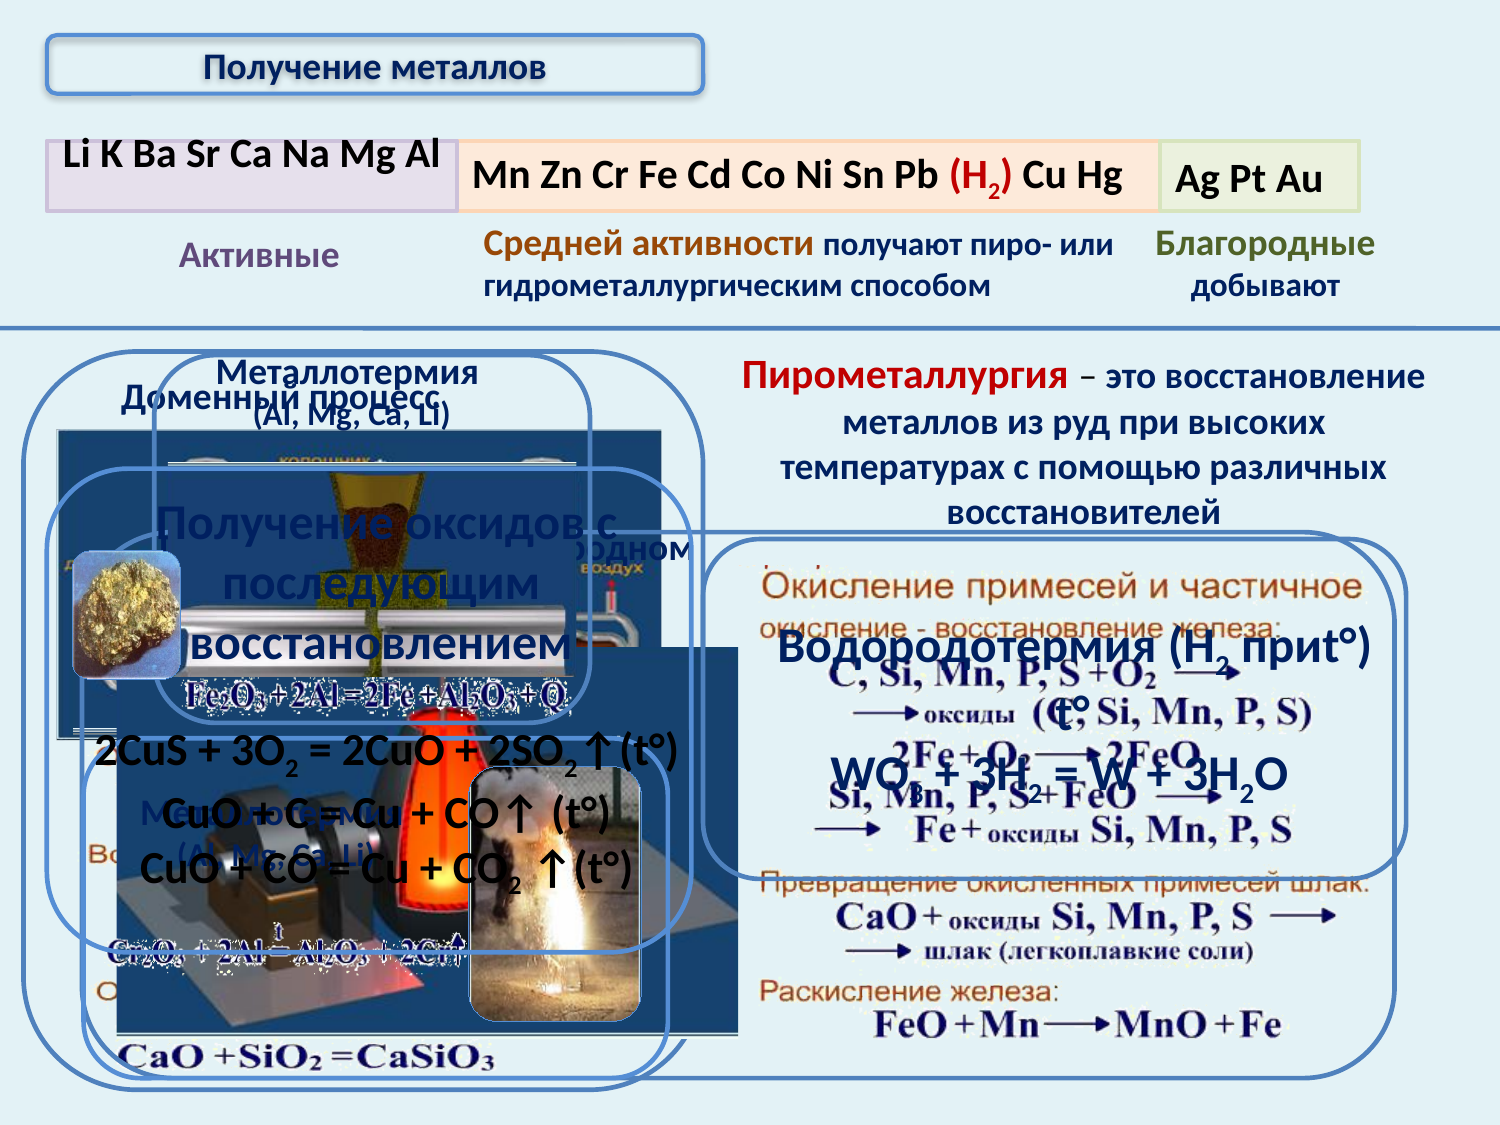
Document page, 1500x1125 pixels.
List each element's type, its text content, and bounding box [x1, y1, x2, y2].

text_box Пирометаллургия – это восстановление металлов из руд при высоких температурах с помощью различных восстановителей [714, 339, 1454, 540]
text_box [140, 339, 645, 467]
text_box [673, 887, 1395, 1079]
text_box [730, 515, 1395, 537]
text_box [46, 140, 1407, 313]
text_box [23, 351, 704, 1091]
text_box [70, 961, 669, 1079]
text_box Получение металлов [44, 32, 706, 96]
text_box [730, 538, 1442, 880]
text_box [46, 468, 727, 953]
